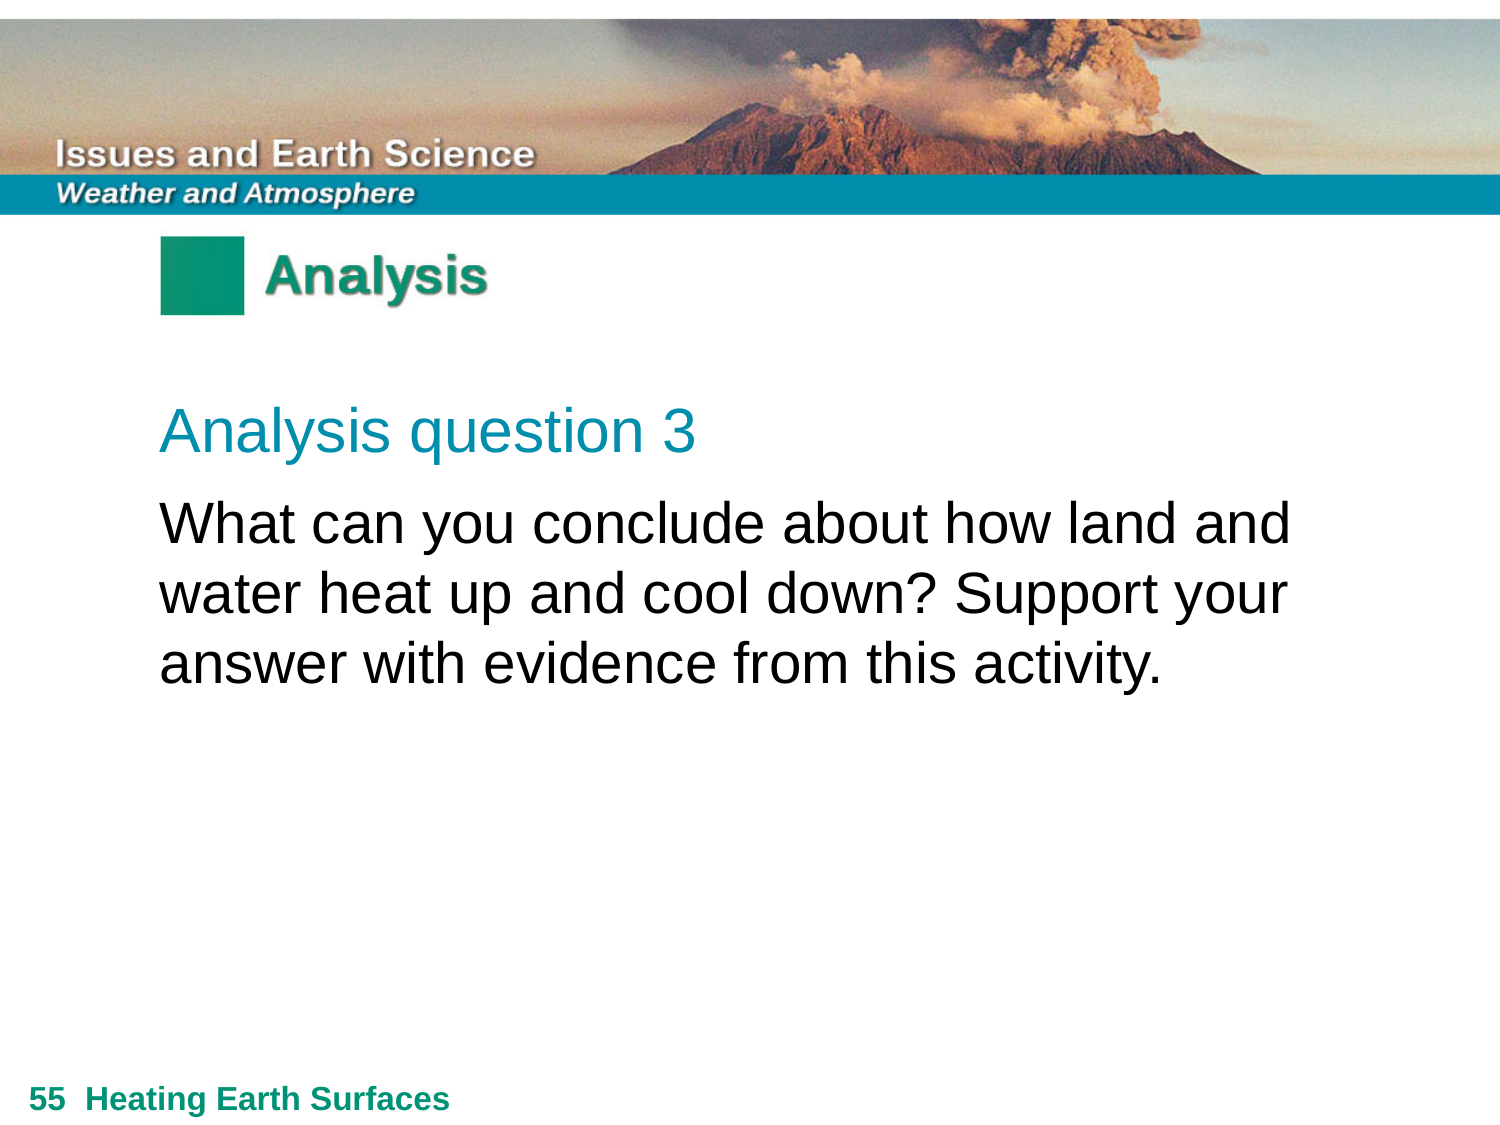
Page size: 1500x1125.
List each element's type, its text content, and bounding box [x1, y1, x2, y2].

picture [0, 0, 1500, 354]
list Analysis question 3 [144, 383, 1443, 478]
list What can you conclude about how land and water heat up and cool down? Support your answer with evidence from this activity. [144, 478, 1443, 1077]
